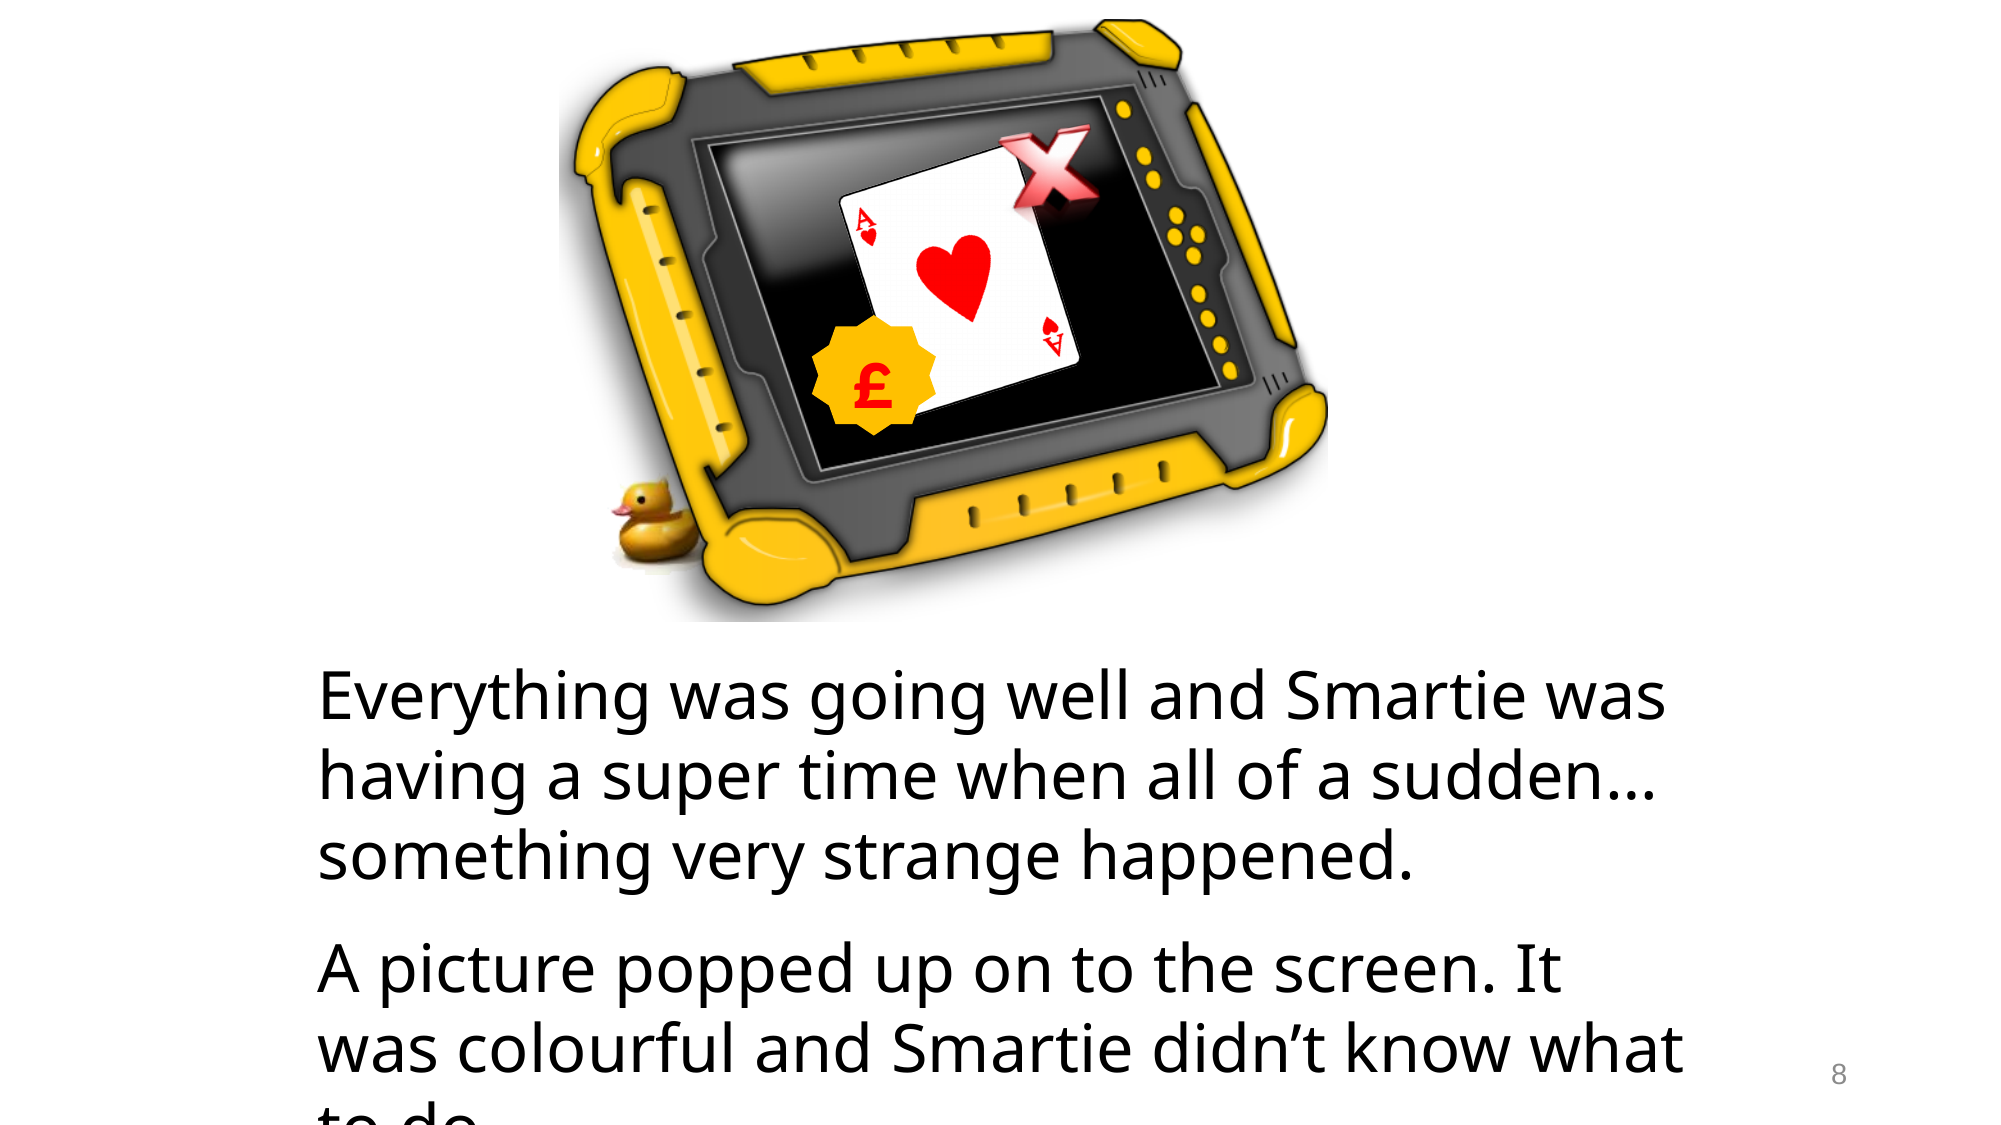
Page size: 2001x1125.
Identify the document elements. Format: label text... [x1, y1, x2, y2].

slide_number 8 [1709, 1042, 1863, 1103]
text_box Everything was going well and Smartie was having a super time when all of a sudden… something very strange happened. A picture popped up on to the screen. It was colourful and Smartie didn’t know what to do. [303, 645, 1709, 1125]
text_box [559, 19, 1328, 622]
